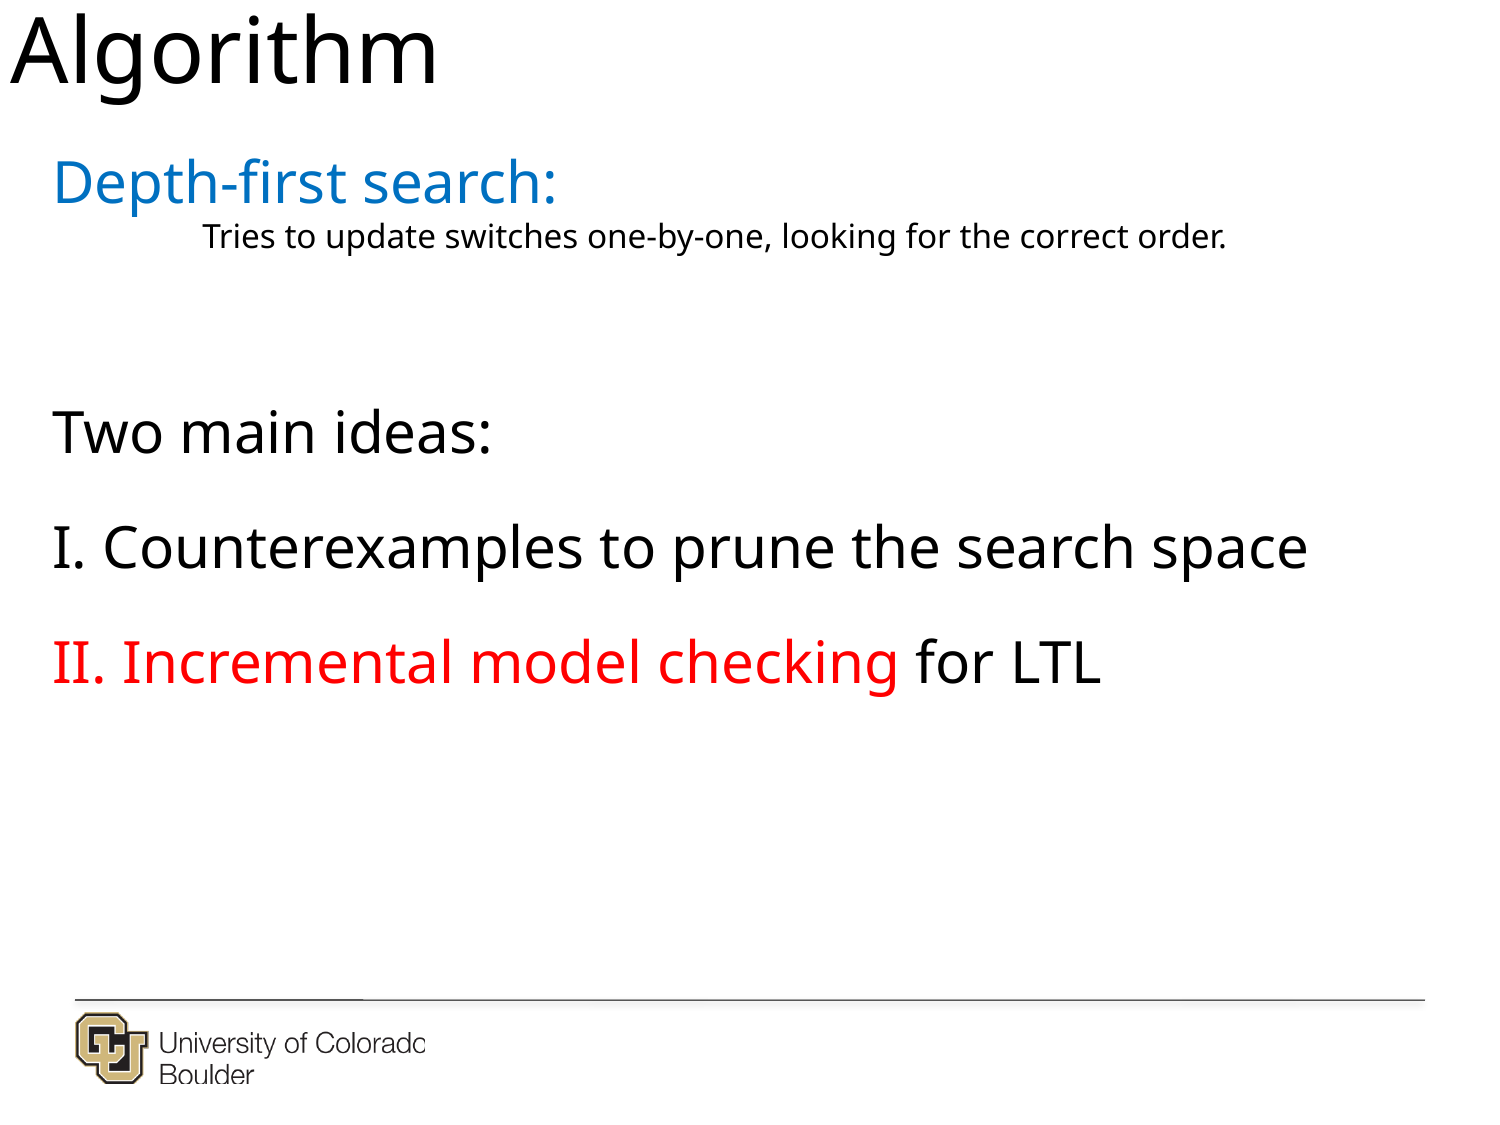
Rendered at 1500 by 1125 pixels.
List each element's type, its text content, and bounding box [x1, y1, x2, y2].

text_box Algorithm [0, 0, 1271, 110]
text_box Depth-first search: Tries to update switches one-by-one, looking for the correct order. Two main ideas: I. Counterexamples to prune the search space II. Incremental model checking for LTL [37, 137, 1438, 772]
